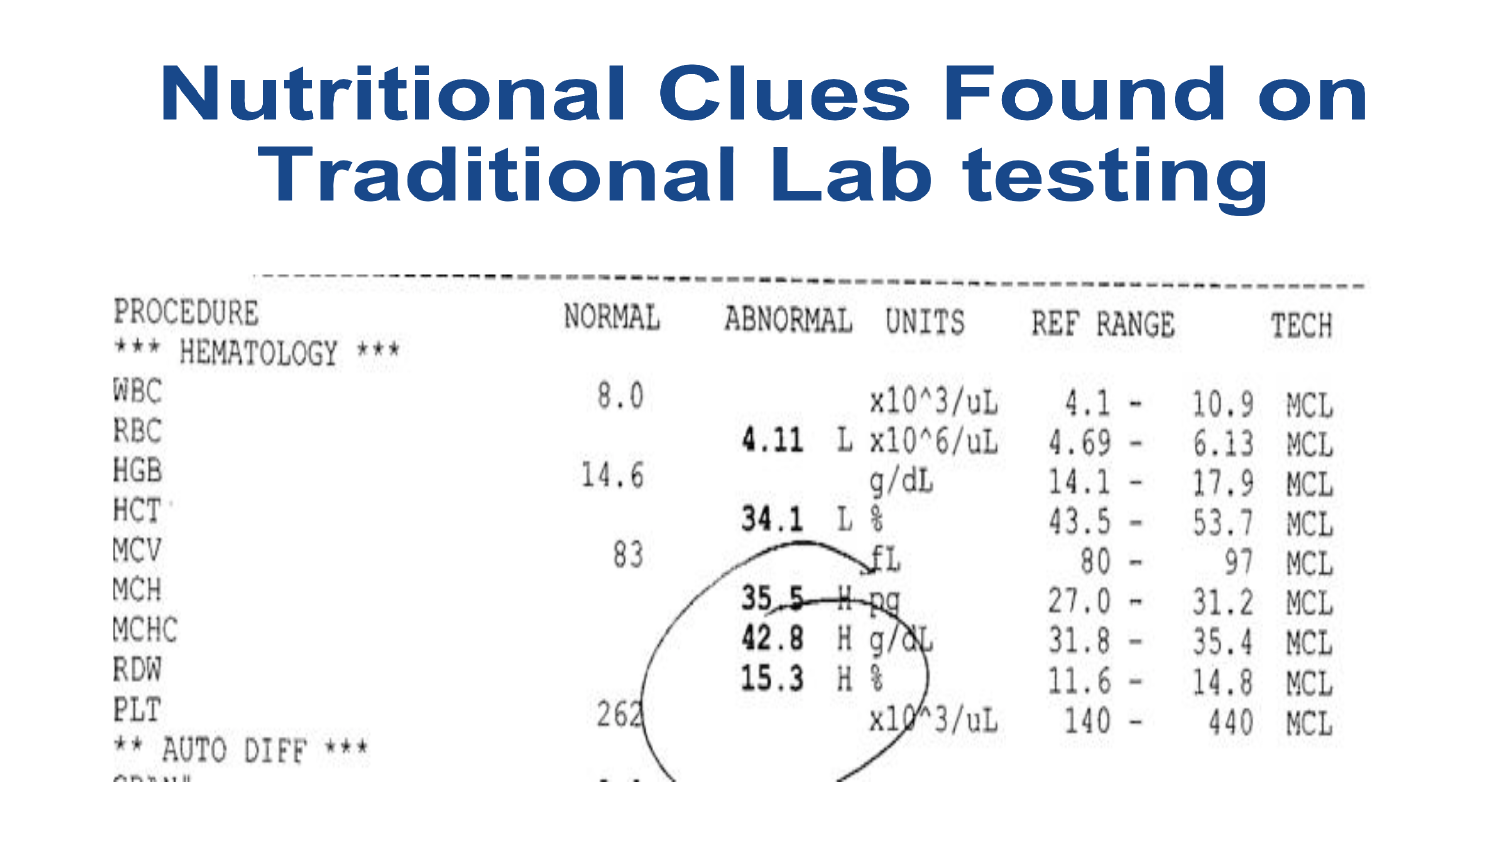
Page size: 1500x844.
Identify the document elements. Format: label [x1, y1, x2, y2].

picture [62, 34, 1413, 823]
